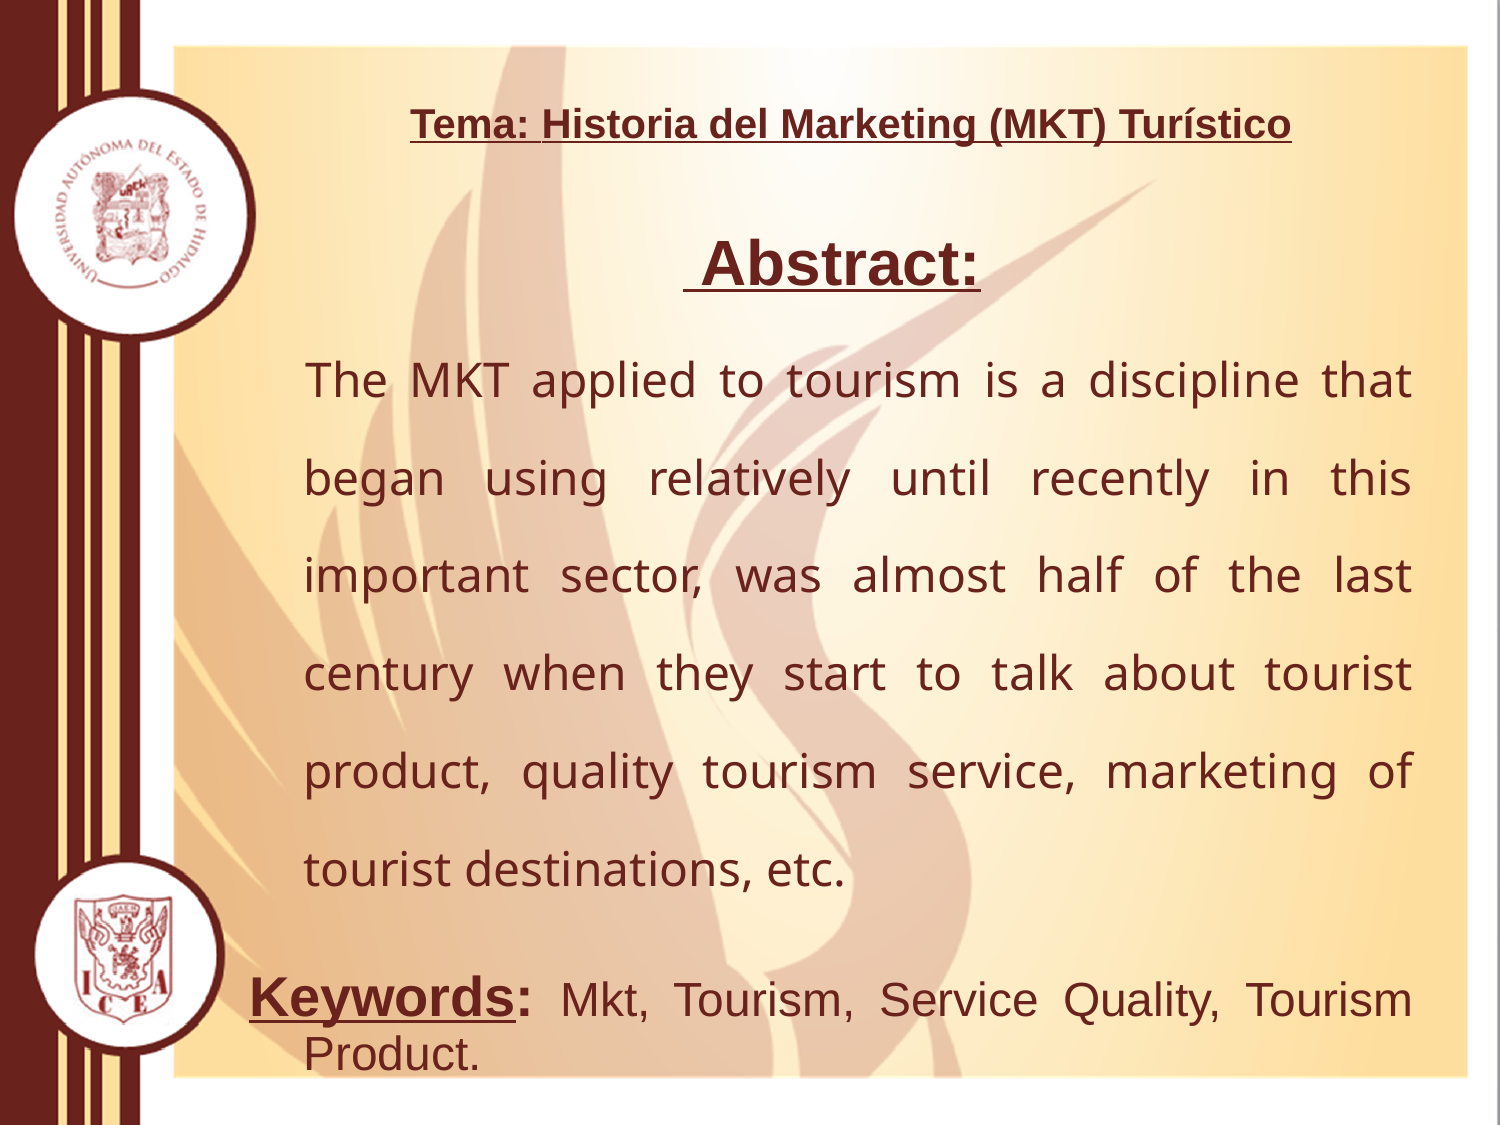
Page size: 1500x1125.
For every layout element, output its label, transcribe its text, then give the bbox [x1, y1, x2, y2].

title Tema: Historia del Marketing (MKT) Turístico [277, 45, 1425, 200]
list Abstract: The MKT applied to tourism is a discipline that began using relatively until recently in this important sector, was almost half of the last century when they start to talk about tourist product, quality tourism service, marketing of tourist destinations, etc. Keywords: Mkt, Tourism, Service Quality, Tourism Product. [234, 222, 1430, 1090]
picture [0, 0, 1500, 1125]
